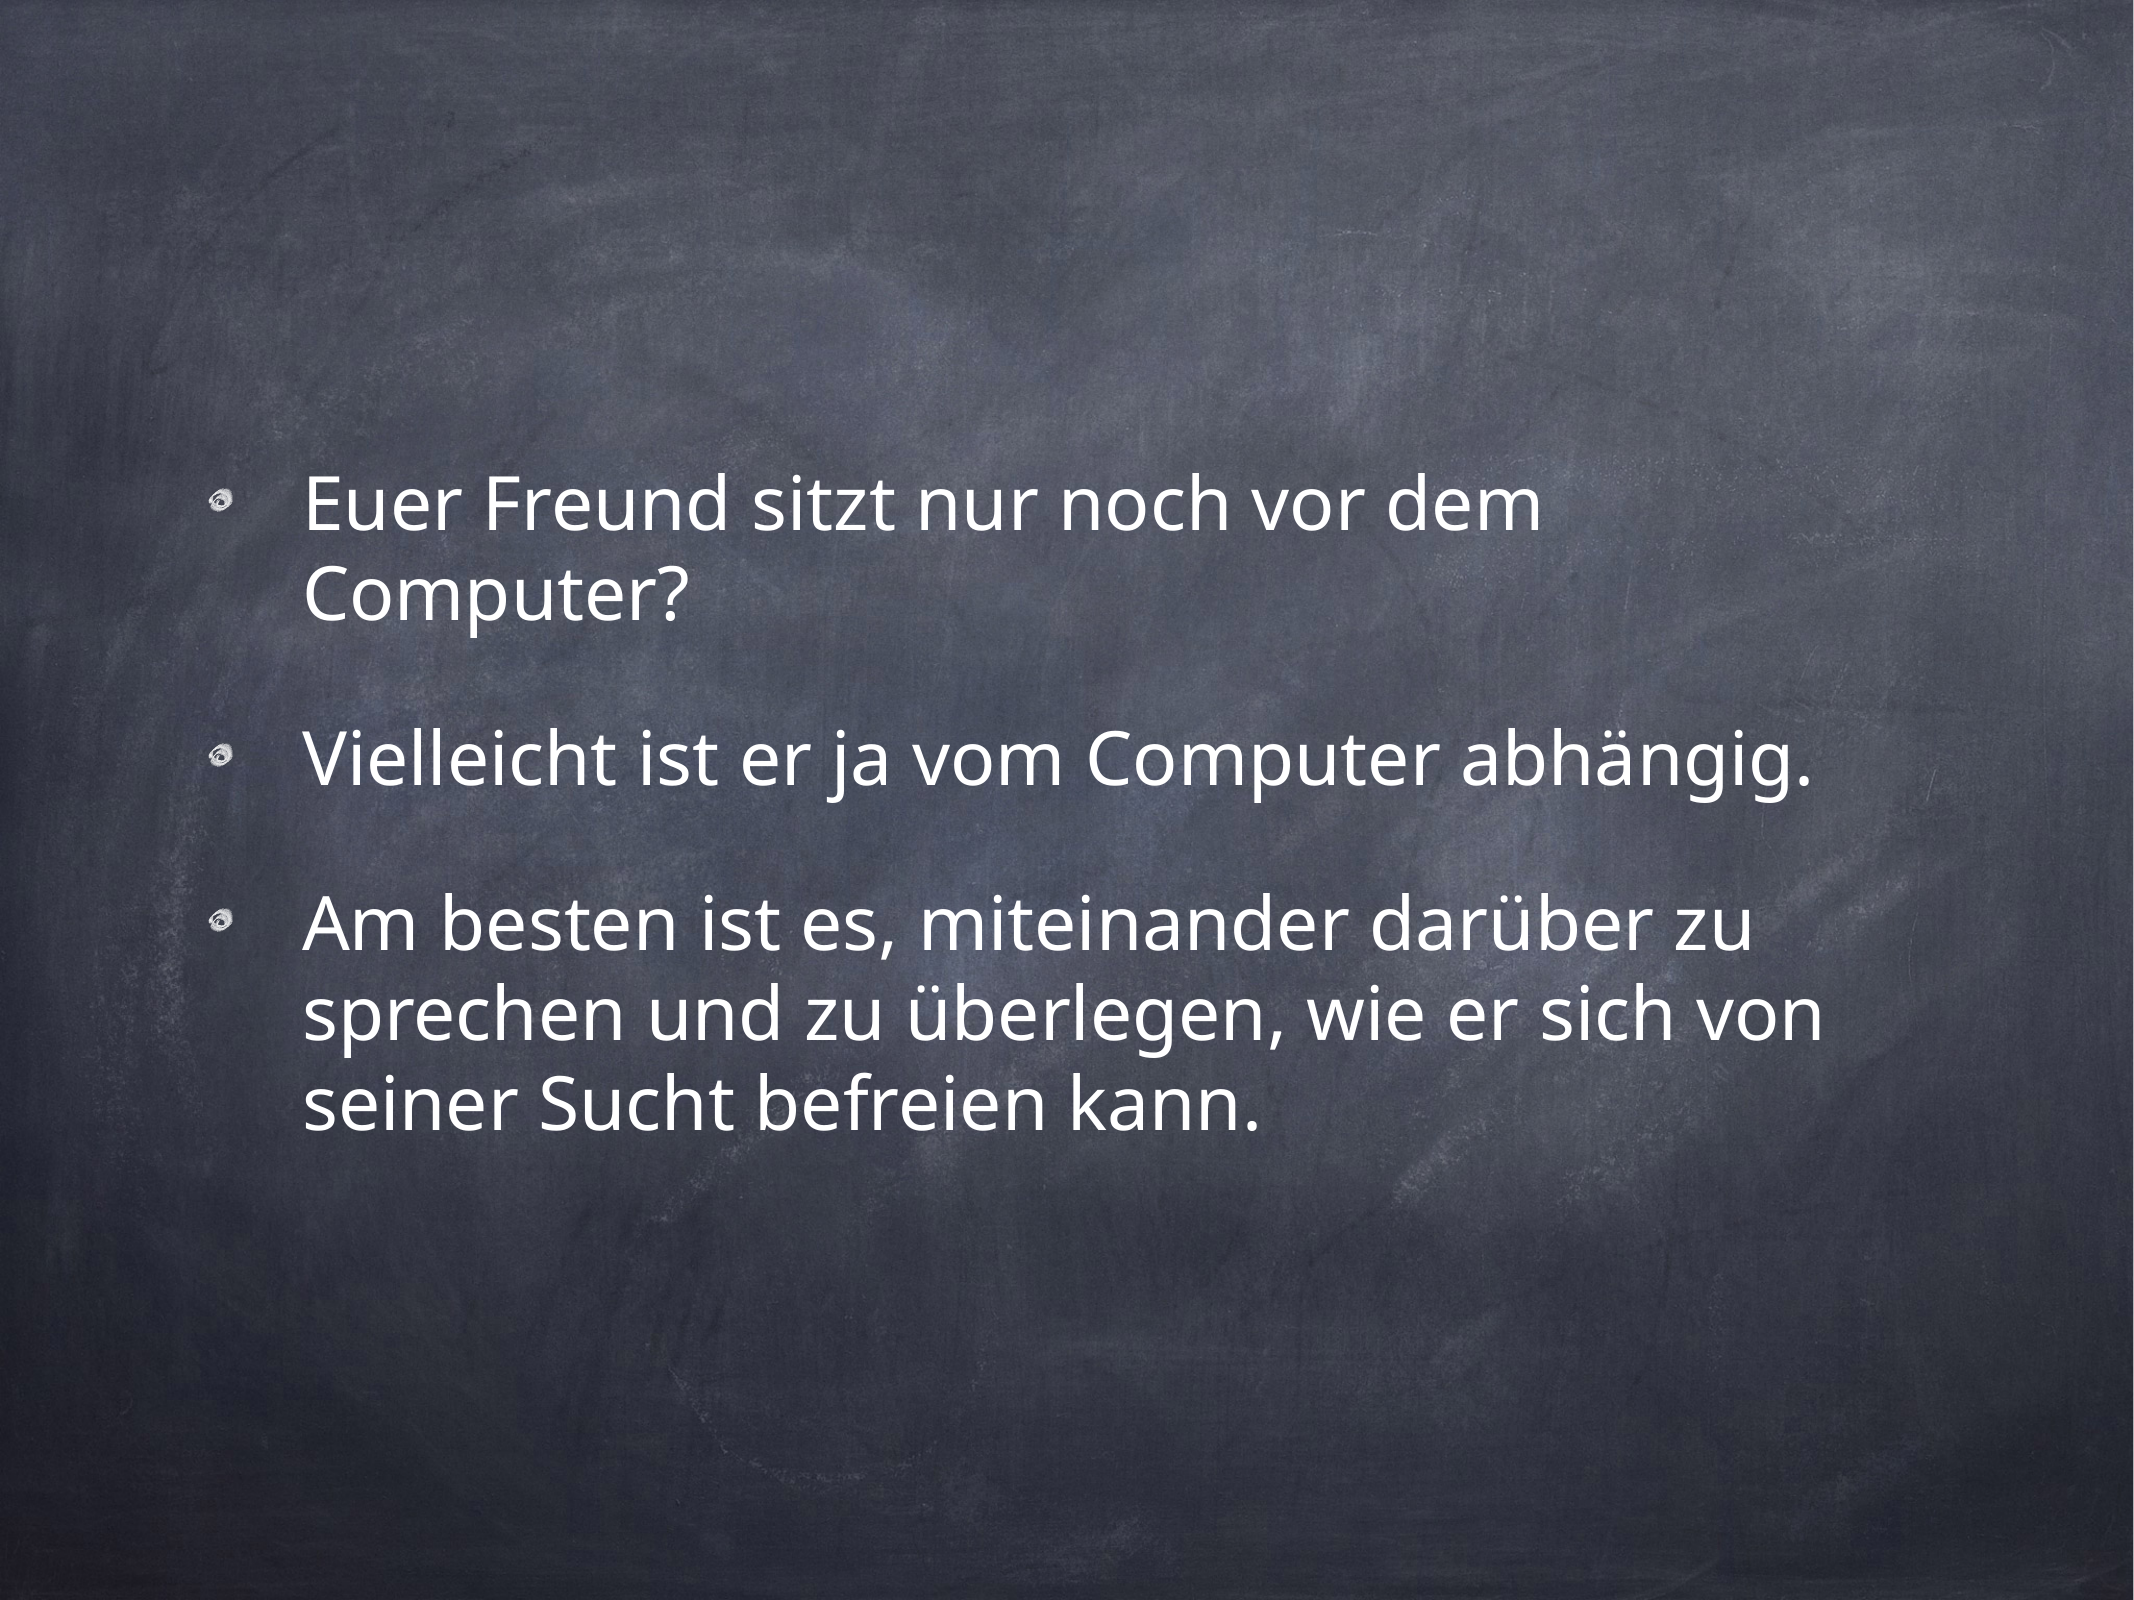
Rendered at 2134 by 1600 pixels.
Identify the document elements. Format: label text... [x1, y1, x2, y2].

list Euer Freund sitzt nur noch vor dem Computer? Vielleicht ist er ja vom Computer abhängig. Am besten ist es, miteinander darüber zu sprechen und zu überlegen, wie er sich von seiner Sucht befreien kann. [207, 174, 1926, 1426]
picture [0, 0, 2134, 1600]
